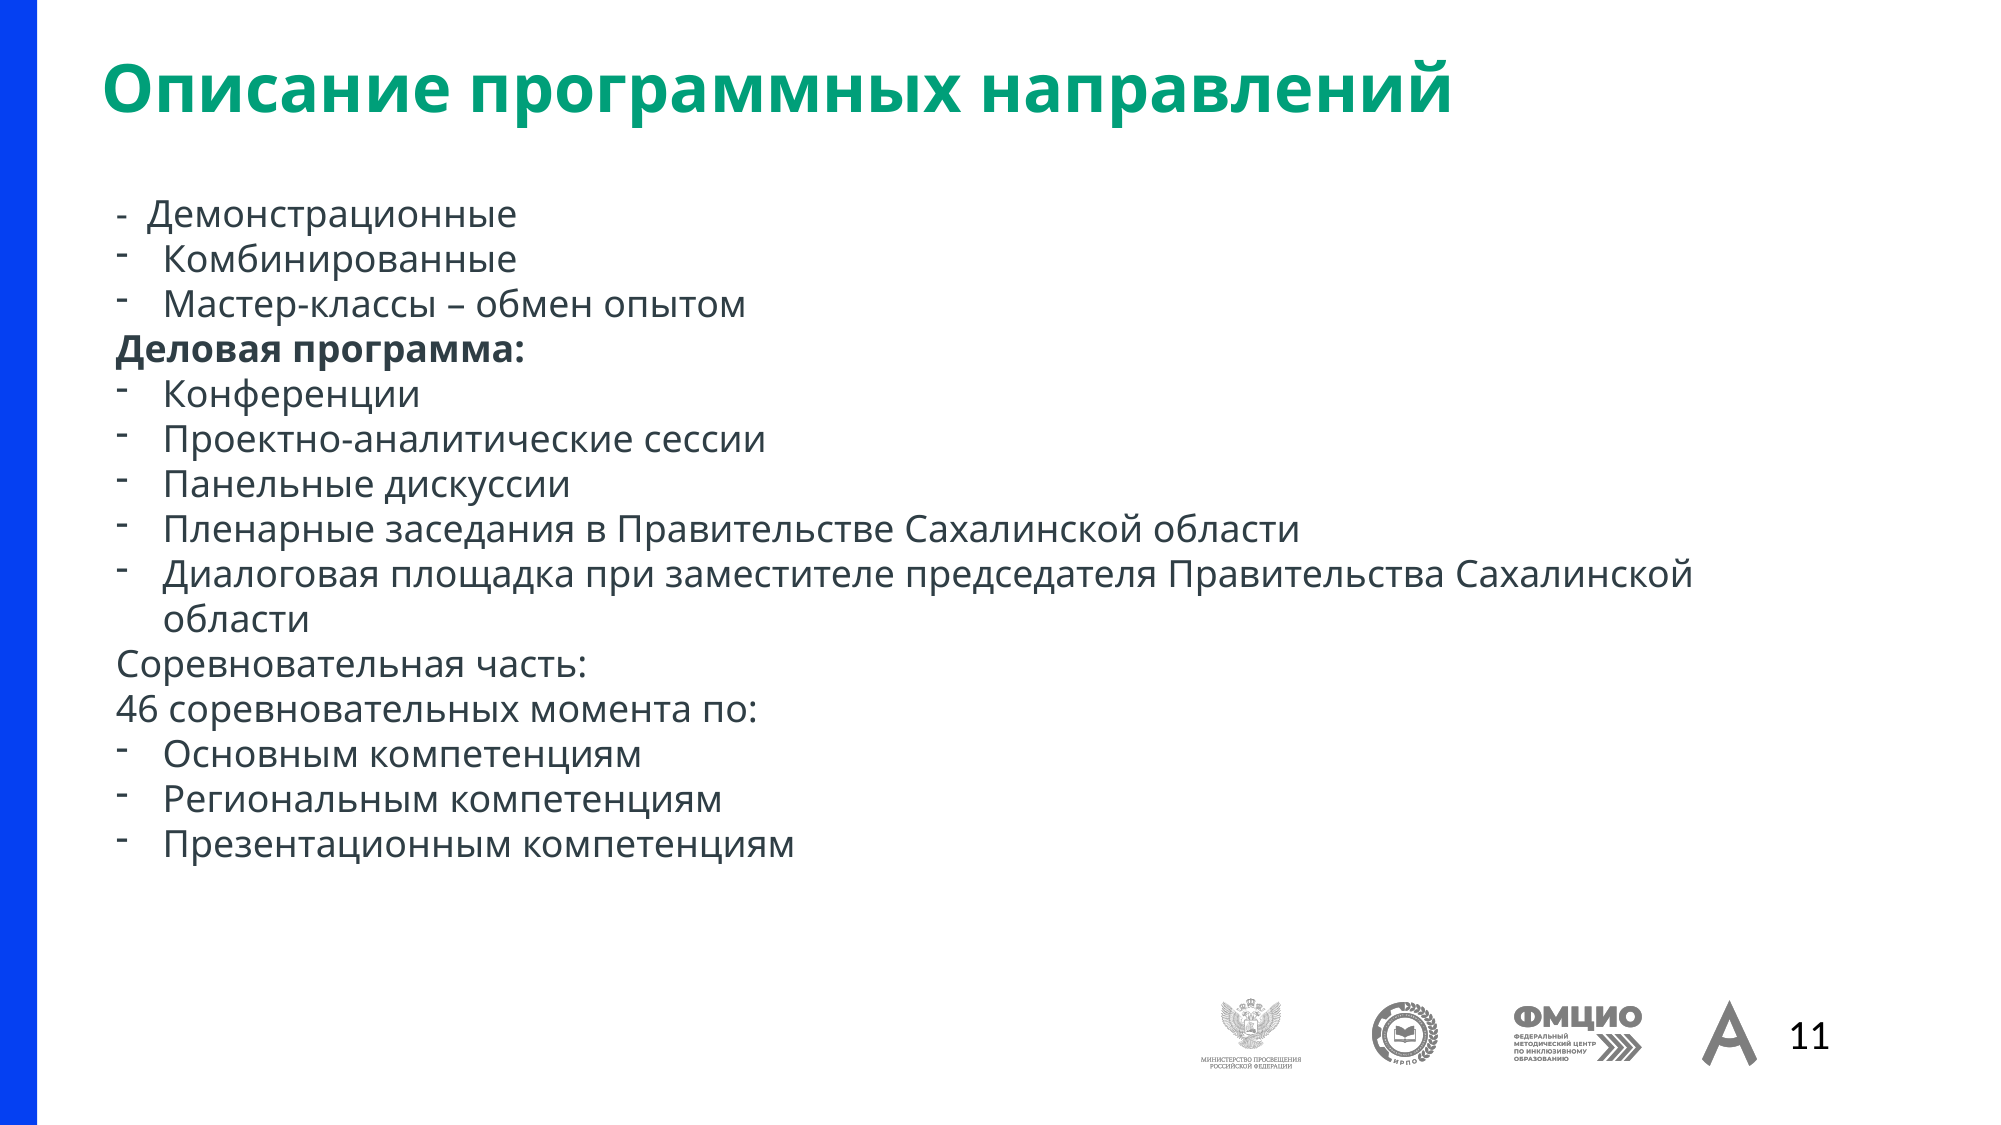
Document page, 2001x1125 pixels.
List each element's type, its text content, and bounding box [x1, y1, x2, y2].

text_box - Демонстрационные Комбинированные Мастер-классы – обмен опытом Деловая программа: Конференции Проектно-аналитические сессии Панельные дискуссии Пленарные заседания в Правительстве Сахалинской области Диалоговая площадка при заместителе председателя Правительства Сахалинской области Соревновательная часть: 46 соревновательных момента по: Основным компетенциям Региональным компетенциям Презентационным компетенциям [100, 182, 1849, 873]
text_box [0, 0, 38, 1125]
picture [1372, 1002, 1438, 1065]
title Описание программных направлений [101, 59, 1891, 133]
picture [1201, 998, 1301, 1069]
picture [1702, 1000, 1757, 1066]
picture [1514, 1006, 1642, 1061]
